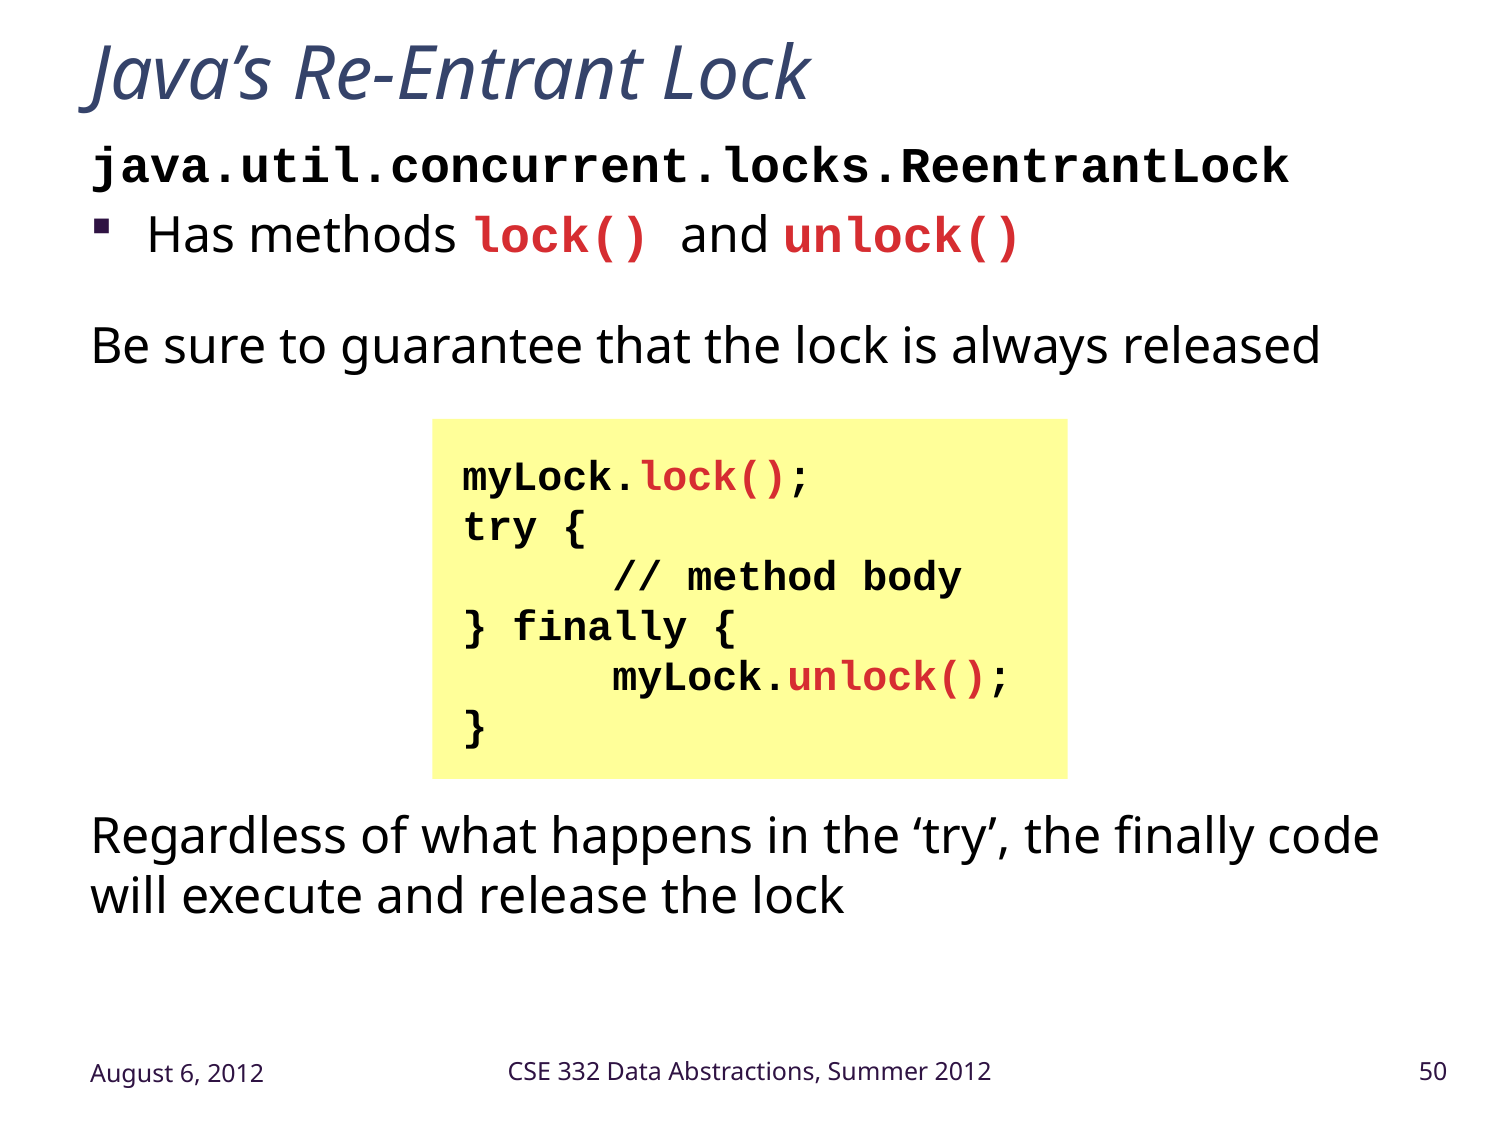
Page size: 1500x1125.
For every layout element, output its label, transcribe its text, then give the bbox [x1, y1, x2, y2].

text_box myLock.lock(); try { // method body } finally { myLock.unlock(); } [432, 418, 1068, 779]
footer CSE 332 Data Abstractions, Summer 2012 [348, 1042, 1152, 1103]
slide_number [75, 1042, 338, 1103]
title Java’s Re-Entrant Lock [75, 24, 1463, 105]
slide_number 50 [1333, 1042, 1463, 1103]
list java.util.concurrent.locks.ReentrantLock Has methods lock() and unlock() Be sure to guarantee that the lock is always released Regardless of what happens in the ‘try’, the finally code will execute and release the lock [75, 125, 1463, 1025]
